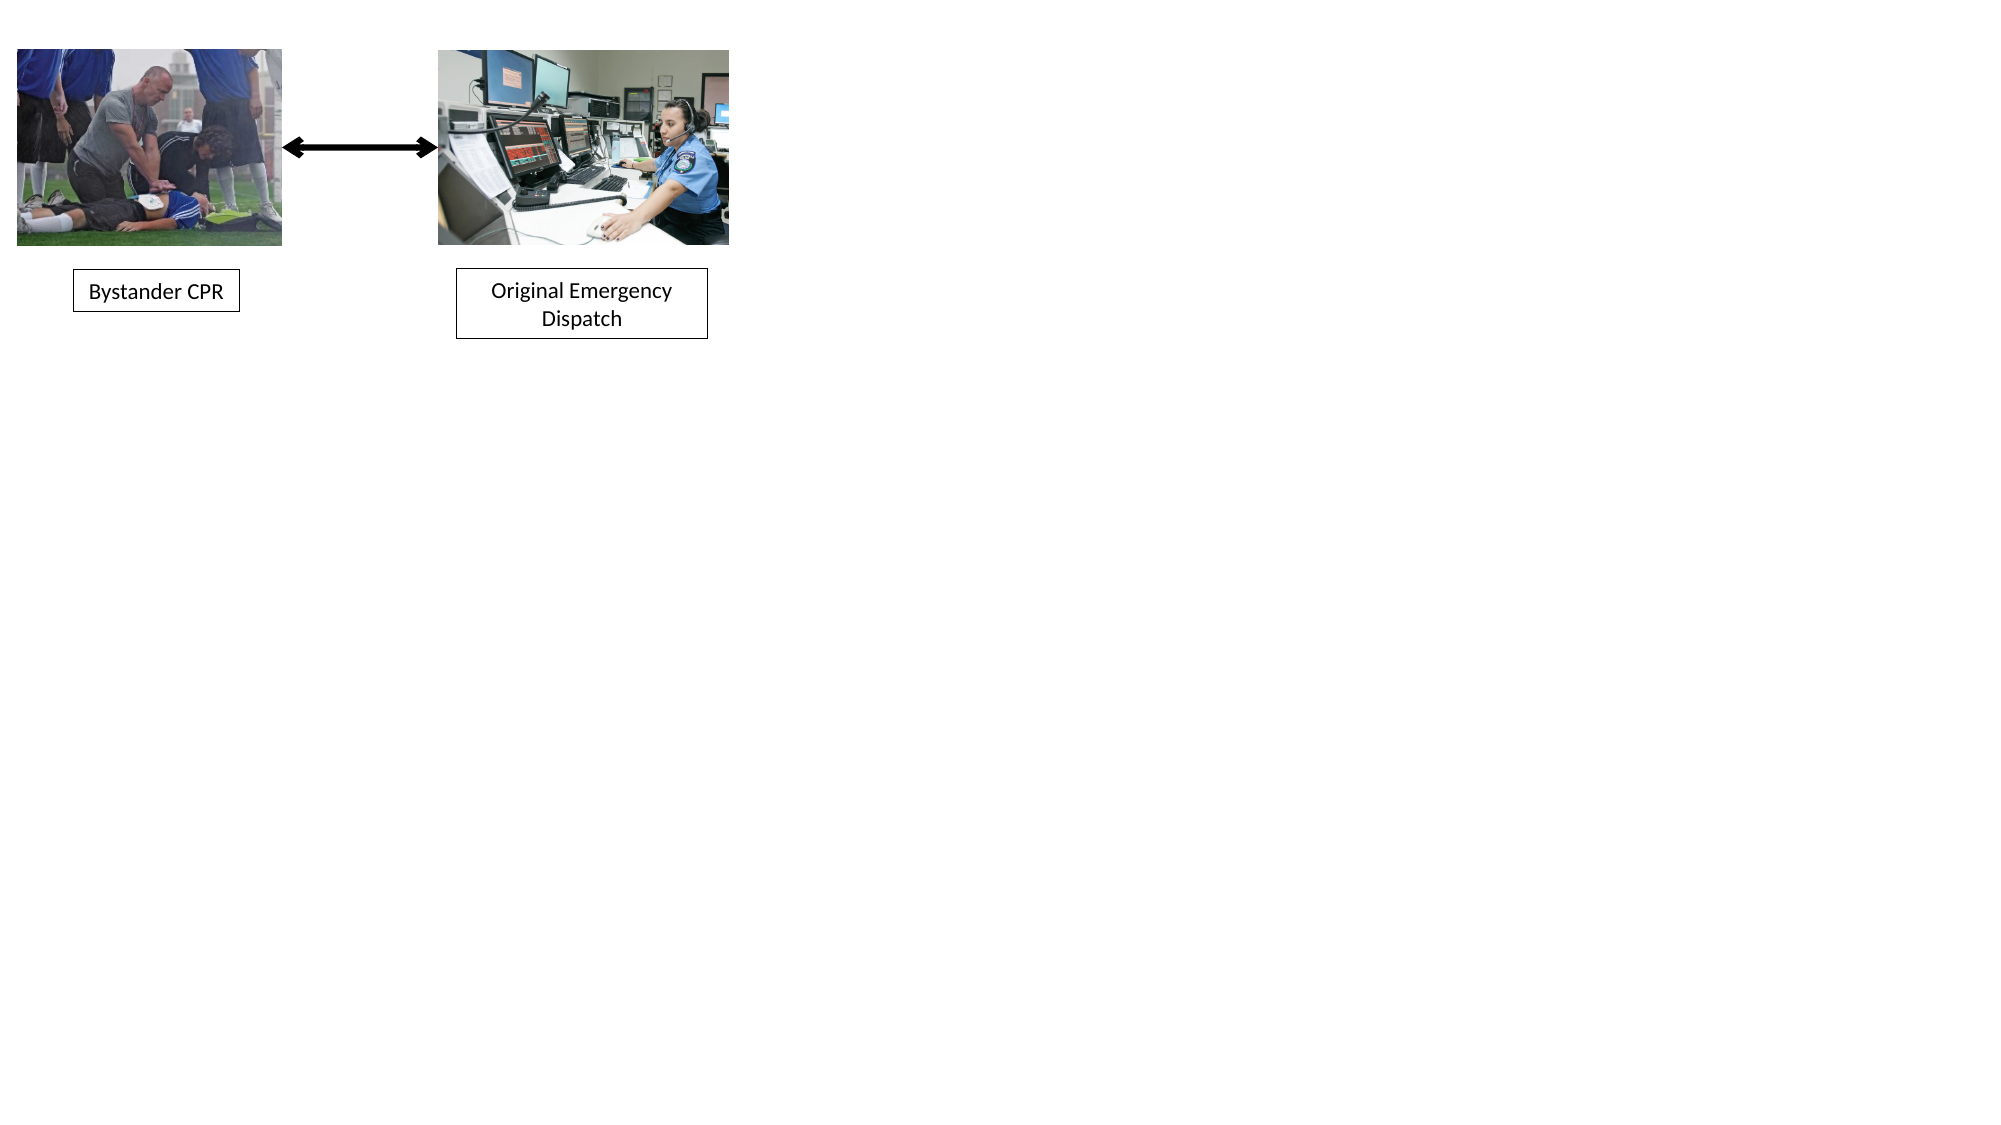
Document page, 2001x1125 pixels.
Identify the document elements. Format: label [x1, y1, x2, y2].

text_box [437, 50, 729, 340]
text_box [17, 49, 283, 311]
